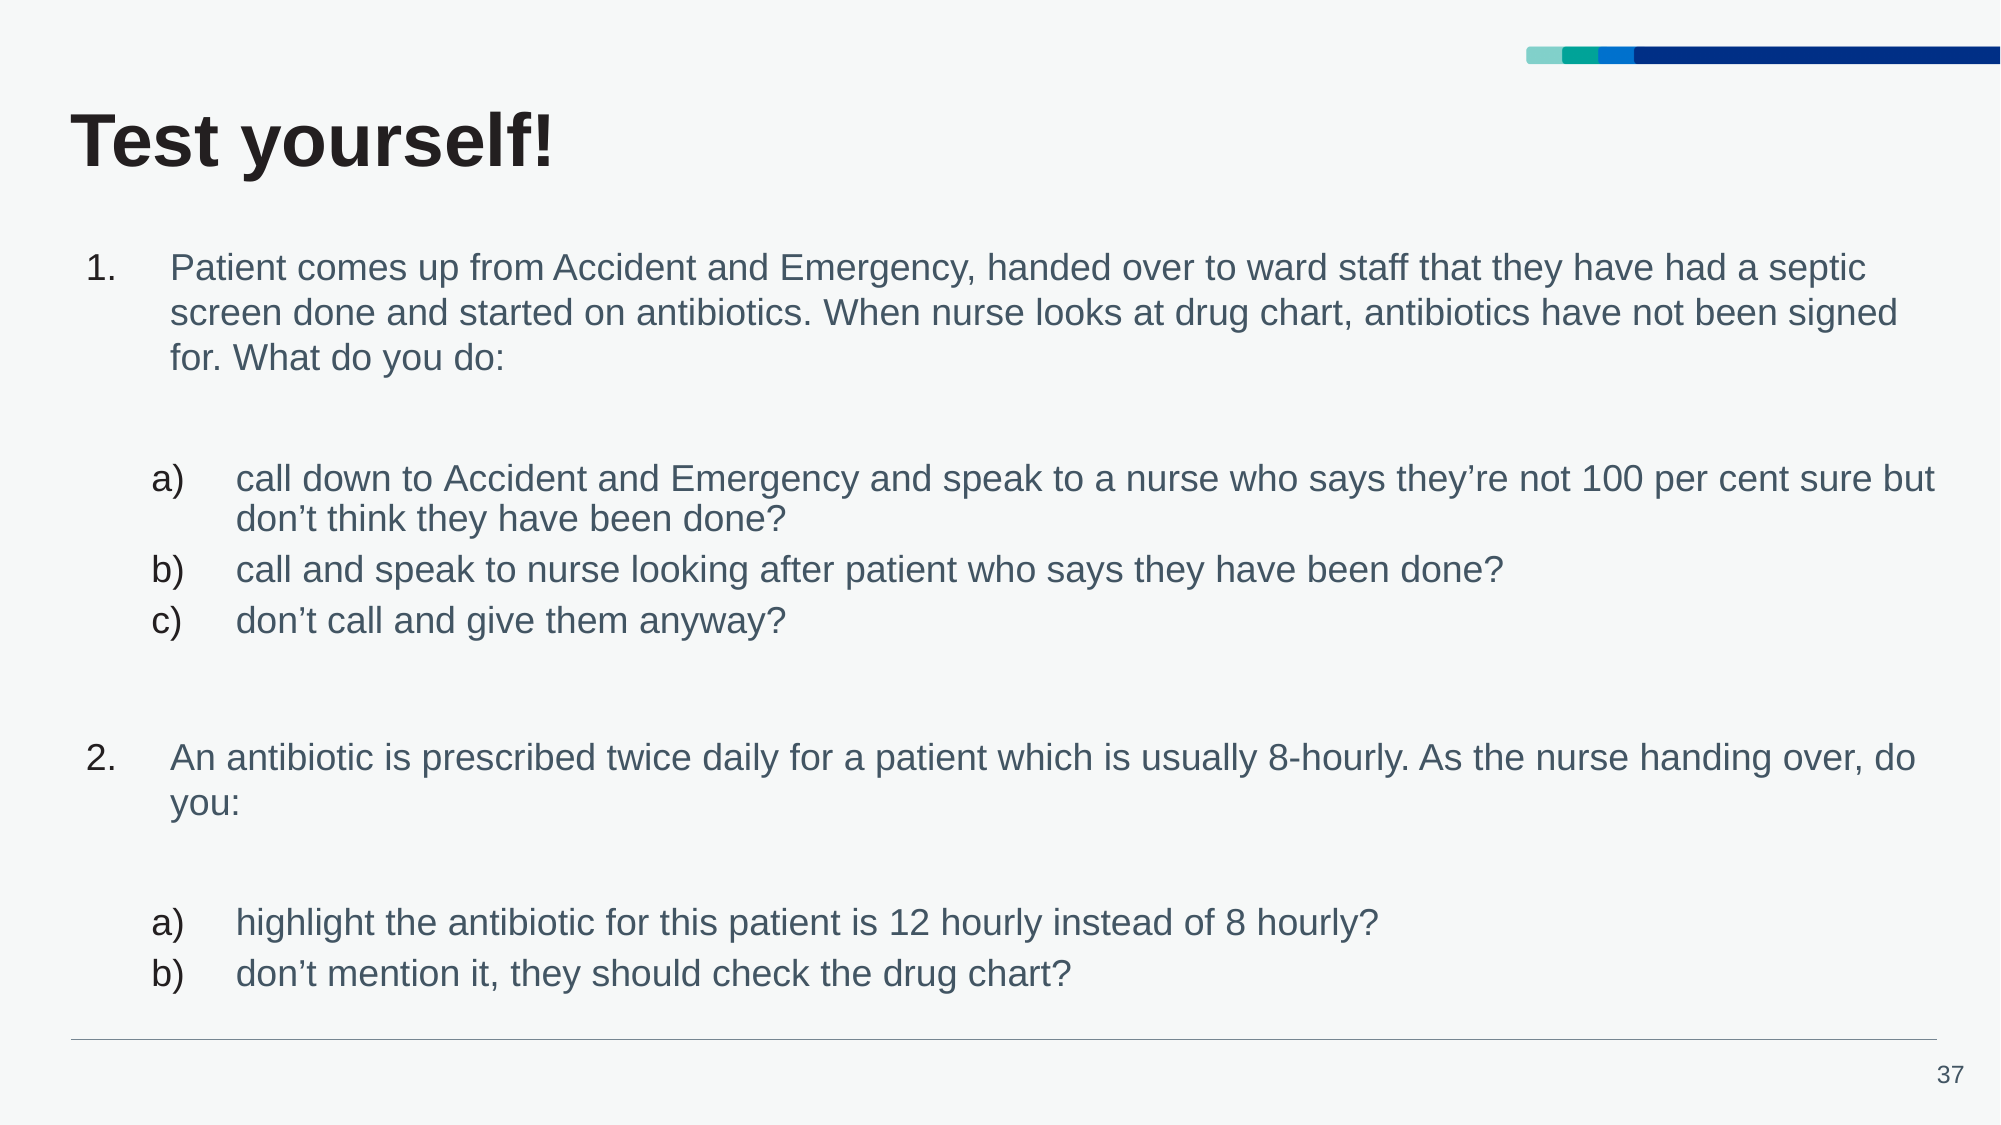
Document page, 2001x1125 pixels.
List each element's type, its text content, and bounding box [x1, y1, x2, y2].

list Patient comes up from Accident and Emergency, handed over to ward staff that they have had a septic screen done and started on antibiotics. When nurse looks at drug chart, antibiotics have not been signed for. What do you do: call down to Accident and Emergency and speak to a nurse who says they’re not 100 per cent sure but don’t think they have been done? call and speak to nurse looking after patient who says they have been done? don’t call and give them anyway? An antibiotic is prescribed twice daily for a patient which is usually 8-hourly. As the nurse handing over, do you: highlight the antibiotic for this patient is 12 hourly instead of 8 hourly? don’t mention it, they should check the drug chart? [70, 235, 1964, 1091]
title Test yourself! [70, 70, 1942, 213]
picture [1513, 41, 2001, 71]
